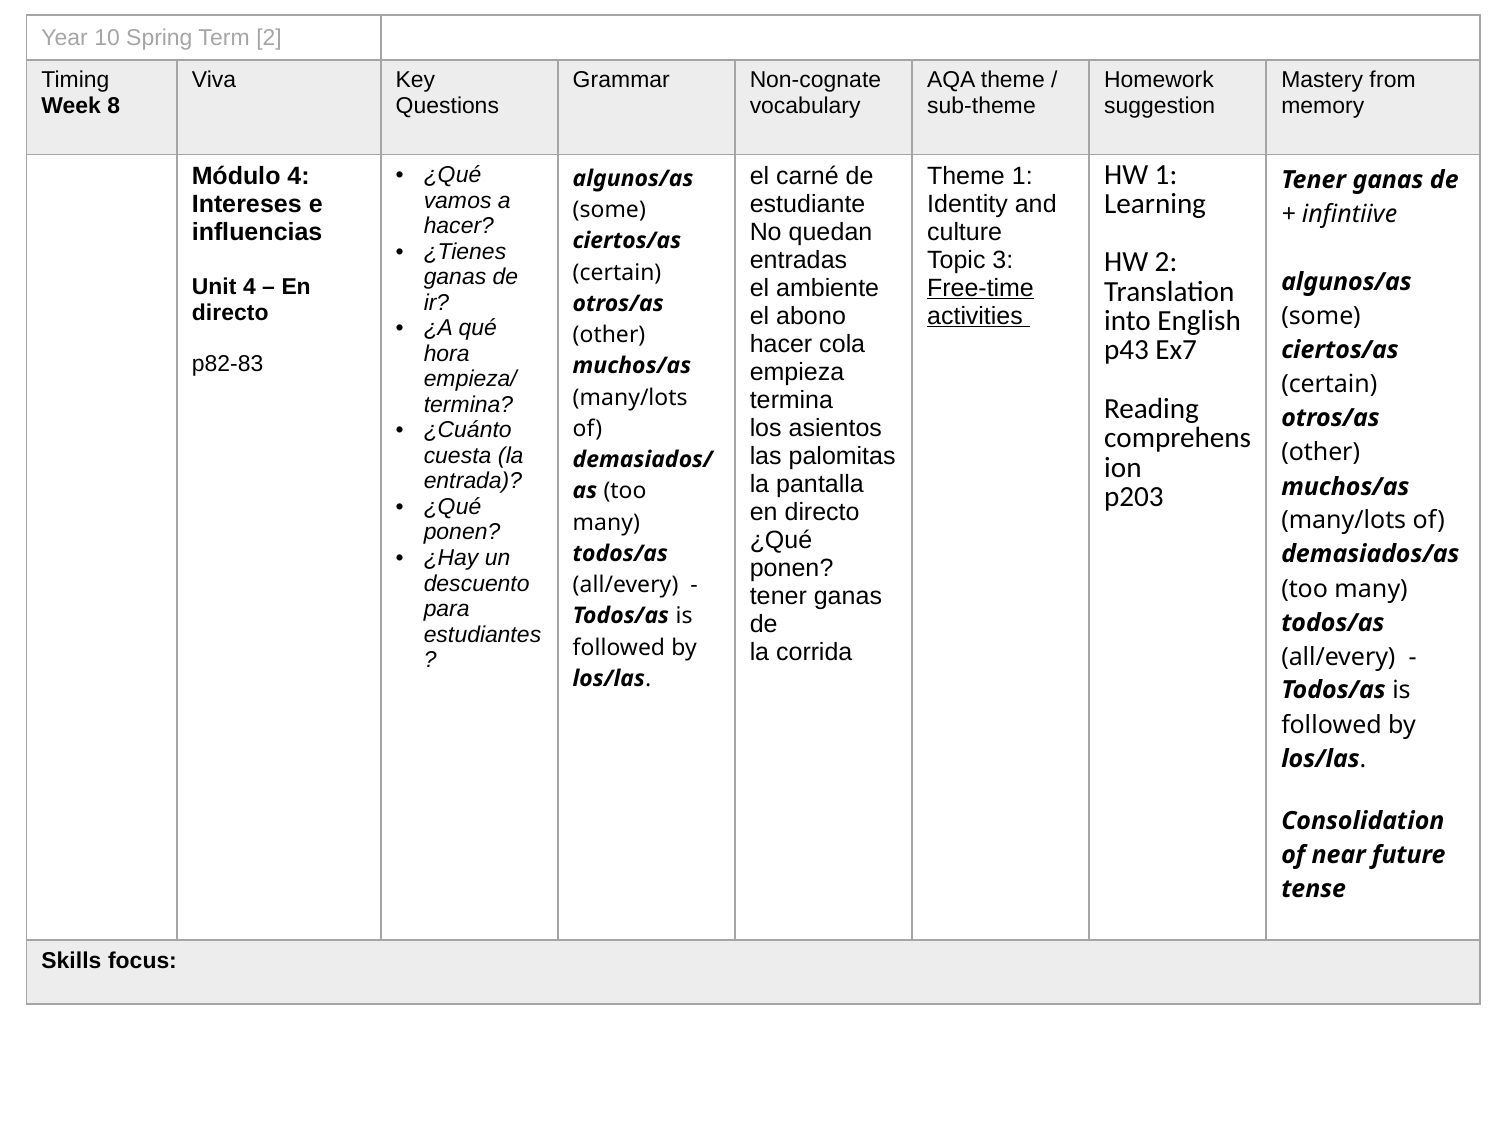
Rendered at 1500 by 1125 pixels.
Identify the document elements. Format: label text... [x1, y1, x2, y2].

table_cell AQA theme / sub-theme [913, 61, 1088, 154]
table_cell Homework suggestion [1090, 61, 1265, 154]
table_cell Key Questions [382, 61, 557, 154]
table_cell algunos/as (some) ciertos/as (certain) otros/as (other) muchos/as (many/lots of) demasiados/as (too many) todos/as (all/every) - Todos/as is followed by los/las. [559, 155, 734, 939]
table_cell Skills focus: [27, 941, 1479, 1003]
table_cell Viva [178, 61, 380, 154]
table_cell Grammar [559, 61, 734, 154]
table_header Year 10 Spring Term [2] [27, 16, 380, 59]
table_cell Theme 1: Identity and culture Topic 3: Free-time activities [913, 155, 1088, 939]
table_cell Timing Week 8 [27, 61, 176, 154]
table_header [382, 16, 1479, 59]
table_cell HW 1: Learning HW 2: Translation into English p43 Ex7 Reading comprehension p203 [1090, 155, 1265, 939]
table_cell Tener ganas de + infintiive algunos/as (some) ciertos/as (certain) otros/as (other) muchos/as (many/lots of) demasiados/as (too many) todos/as (all/every) - Todos/as is followed by los/las. Consolidation of near future tense [1267, 155, 1479, 939]
table_cell [27, 155, 176, 939]
table_cell Non-cognate vocabulary [736, 61, 911, 154]
table_cell el carné de estudiante No quedan entradas el ambiente el abono hacer cola empieza termina los asientos las palomitas la pantalla en directo ¿Qué ponen? tener ganas de la corrida [736, 155, 911, 939]
table_cell Mastery from memory [1267, 61, 1479, 154]
table_cell ¿Qué vamos a hacer? ¿Tienes ganas de ir? ¿A qué hora empieza/ termina? ¿Cuánto cuesta (la entrada)? ¿Qué ponen? ¿Hay un descuento para estudiantes? [382, 155, 557, 939]
table_cell Módulo 4: Intereses e influencias Unit 4 – En directo p82-83 [178, 155, 380, 939]
